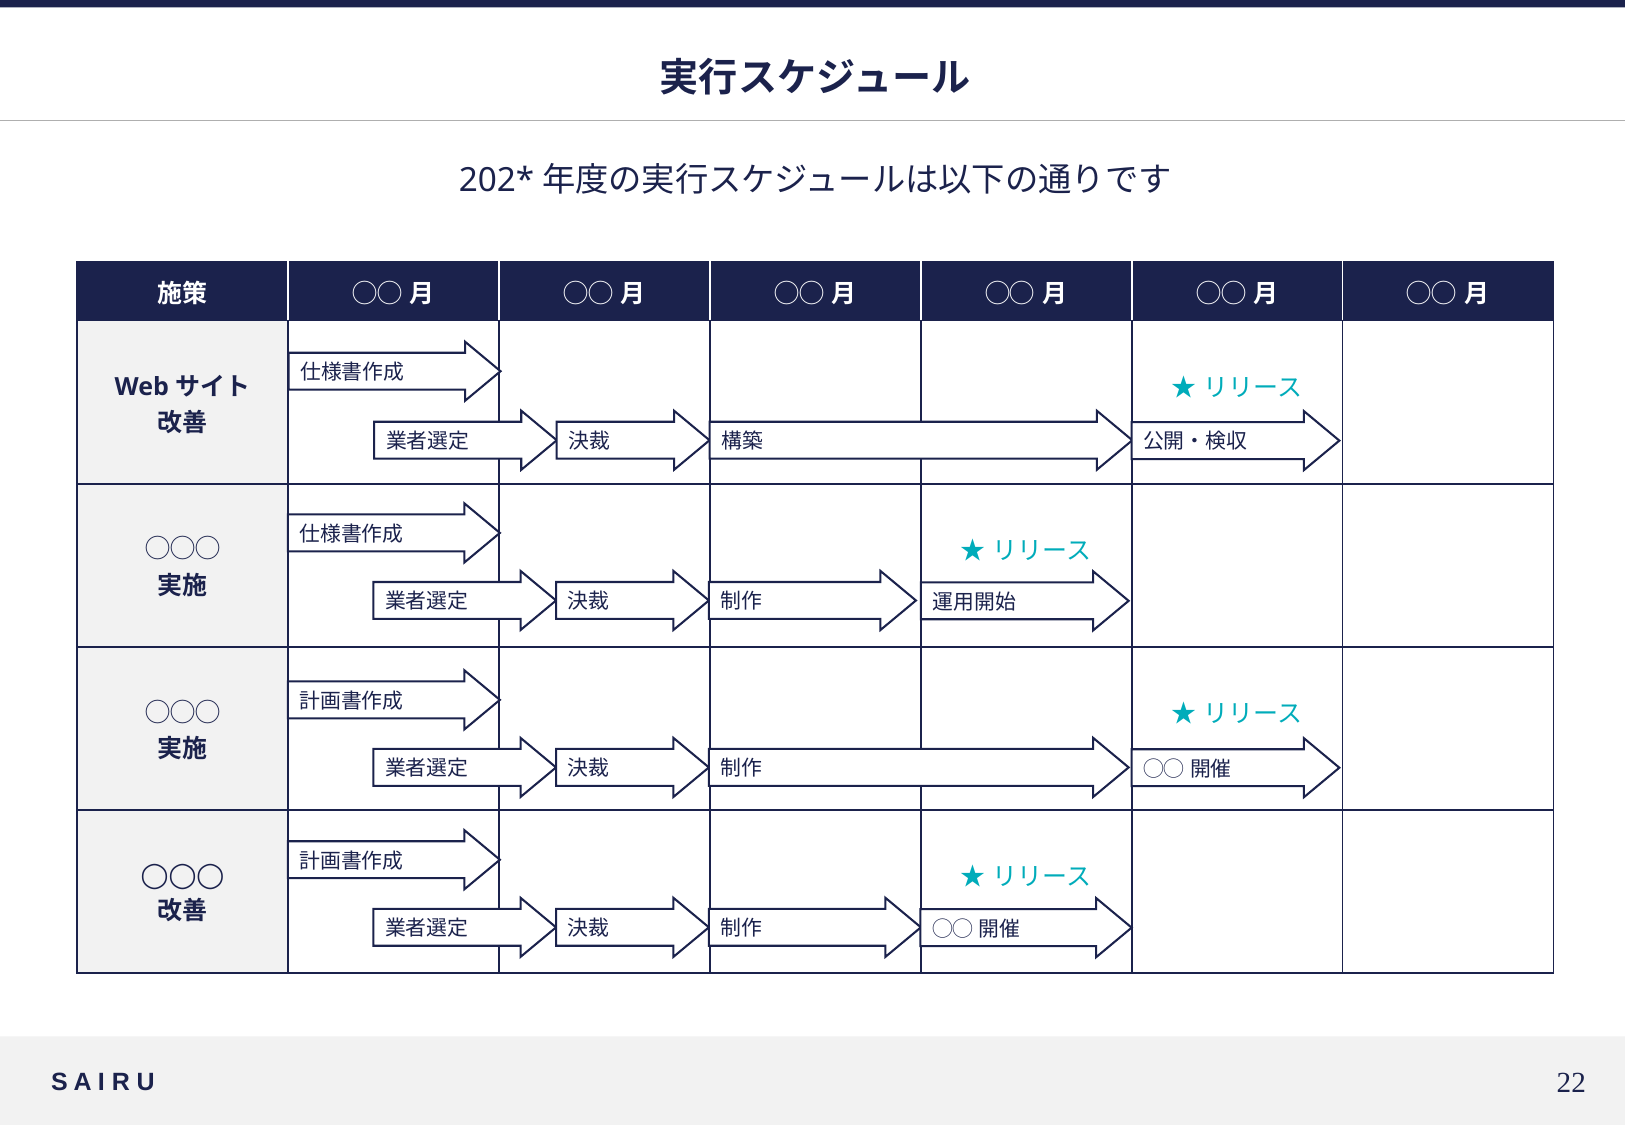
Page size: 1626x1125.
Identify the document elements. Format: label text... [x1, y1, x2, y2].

text_box 制作 [708, 570, 916, 631]
table_cell [711, 929, 920, 972]
table_cell ★リリース [1133, 321, 1342, 483]
table_cell ★リリース [922, 485, 1131, 646]
table_cell [289, 648, 498, 697]
text_box ◯◯開催 [1131, 738, 1340, 798]
table_cell [500, 769, 709, 809]
table_cell [711, 485, 920, 646]
text_box 計画書作成 [287, 670, 500, 730]
table_cell [711, 811, 920, 925]
text_box 業者選定 [373, 737, 556, 797]
text_box 決裁 [556, 570, 708, 631]
title 実行スケジュール [77, 46, 1554, 106]
text_box 業者選定 [374, 410, 556, 470]
table_cell [1133, 485, 1342, 646]
table_cell Webサイト 改善 [78, 321, 287, 483]
table_cell ★リリース [922, 811, 1131, 926]
table_cell [500, 602, 709, 646]
table_cell [500, 485, 709, 599]
table_cell [500, 811, 709, 926]
table_cell ★リリース [1133, 648, 1342, 809]
table_cell [289, 811, 498, 857]
table_cell [1343, 648, 1553, 809]
table_cell ◯◯◯ 実施 [78, 485, 287, 646]
table_cell [1343, 811, 1553, 972]
table_header ◯◯月 [711, 263, 920, 320]
table_cell [1343, 321, 1553, 483]
table_cell ◯◯◯ 改善 [78, 811, 287, 972]
table_cell [500, 442, 709, 483]
text_box 仕様書作成 [287, 503, 500, 563]
table_cell [289, 485, 498, 530]
table_header ◯◯月 [1133, 263, 1342, 320]
table_cell [711, 459, 920, 483]
text_box 運用開始 [920, 571, 1129, 631]
text_box 構築 [709, 410, 1131, 470]
table_header ◯◯月 [922, 263, 1131, 320]
text_box 決裁 [556, 897, 708, 957]
table_cell [922, 321, 1131, 438]
table_cell [289, 321, 498, 368]
text_box 制作 [708, 897, 920, 957]
table_cell ★リリース [922, 930, 1131, 972]
table_cell [500, 321, 709, 438]
table_header ◯◯月 [289, 263, 498, 320]
table_header ◯◯月 [500, 263, 709, 320]
text_box 仕様書作成 [288, 341, 501, 401]
table_cell [711, 321, 920, 421]
table_cell [922, 648, 1131, 809]
table_cell [289, 375, 498, 483]
slide_number 21 [1432, 1057, 1593, 1105]
table_cell [1133, 811, 1342, 972]
table_cell [289, 703, 498, 809]
list 202*年度の実行スケジュールは以下の通りです [77, 151, 1554, 247]
text_box 決裁 [556, 737, 708, 797]
text_box 計画書作成 [287, 830, 500, 890]
table_cell [711, 648, 920, 748]
table_header 施策 [78, 263, 287, 320]
text_box 業者選定 [373, 897, 556, 957]
table_cell [289, 536, 498, 646]
table_cell ◯◯◯ 実施 [78, 648, 287, 809]
text_box 制作 [708, 737, 1129, 797]
table_cell [711, 786, 920, 809]
text_box ◯◯開催 [920, 898, 1132, 958]
table_cell [500, 929, 709, 972]
text_box 業者選定 [373, 570, 556, 631]
text_box 決裁 [556, 410, 709, 470]
table_cell [1343, 485, 1553, 646]
text_box 公開・検収 [1131, 411, 1340, 471]
table_cell [922, 443, 1131, 483]
table_cell [289, 863, 498, 972]
table_header ◯◯月 [1343, 263, 1553, 320]
table_cell [500, 648, 709, 766]
